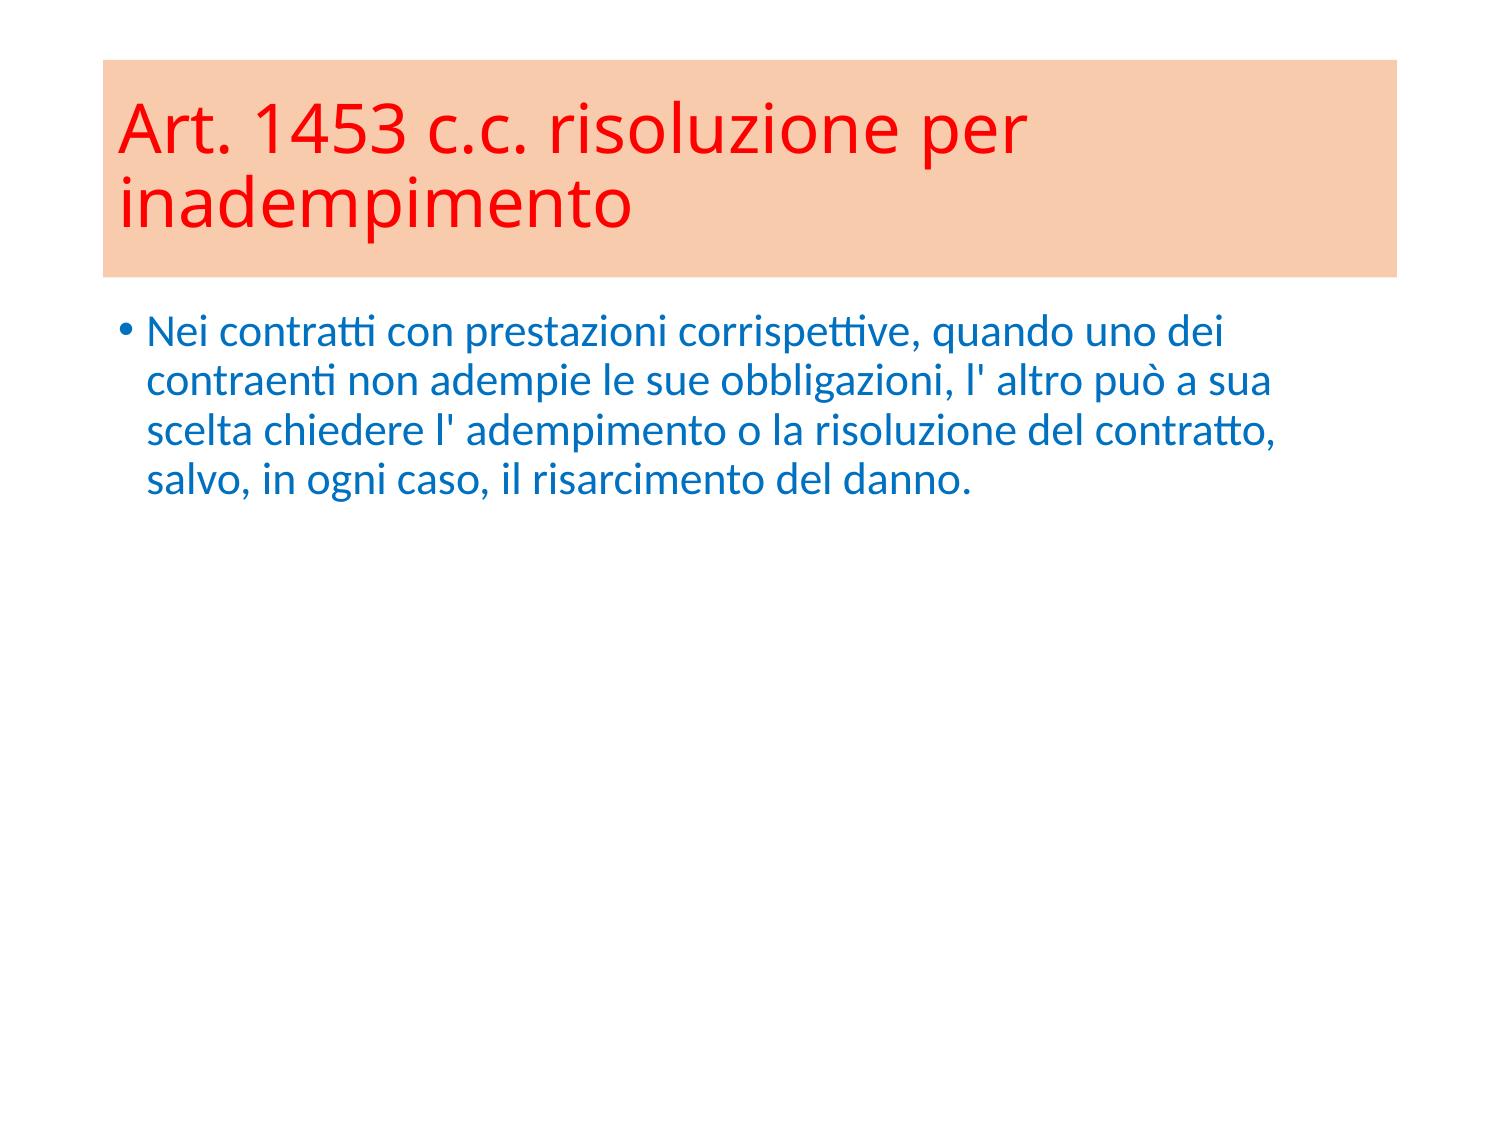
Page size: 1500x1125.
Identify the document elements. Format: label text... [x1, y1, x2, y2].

list Nei contratti con prestazioni corrispettive, quando uno dei contraenti non adempie le sue obbligazioni, l' altro può a sua scelta chiedere l' adempimento o la risoluzione del contratto, salvo, in ogni caso, il risarcimento del danno. [103, 299, 1397, 1014]
title Art. 1453 c.c. risoluzione per inadempimento [103, 59, 1397, 278]
